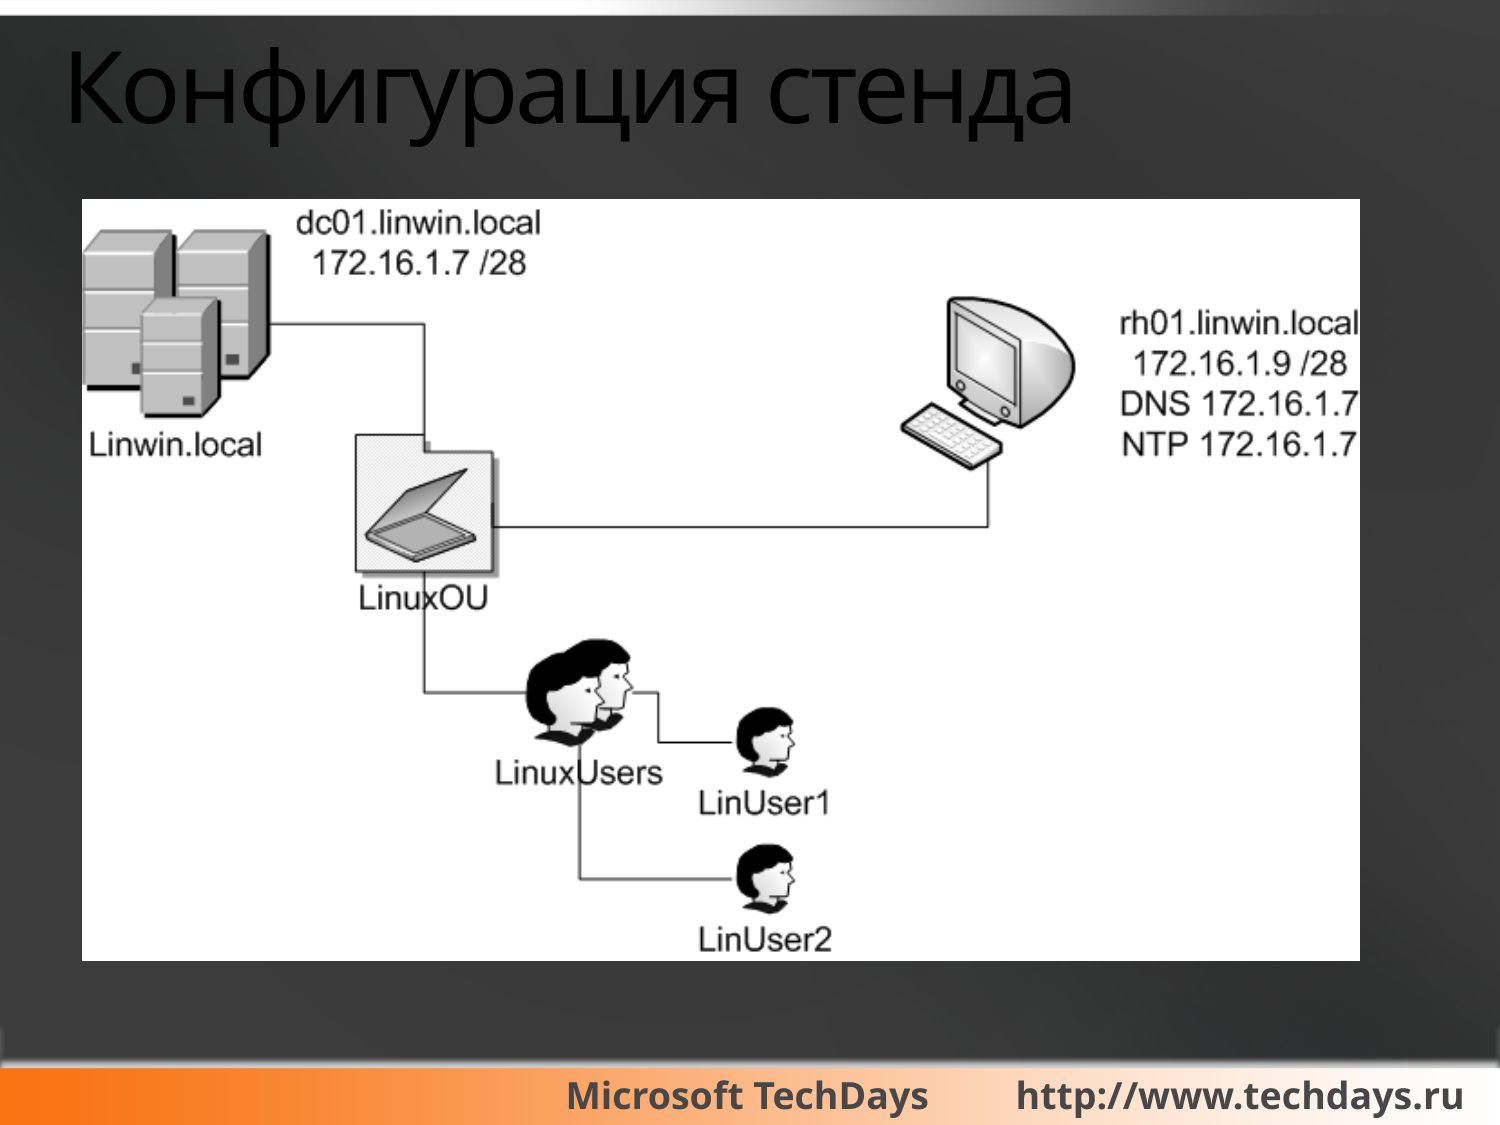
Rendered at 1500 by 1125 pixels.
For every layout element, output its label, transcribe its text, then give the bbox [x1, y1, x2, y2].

picture [0, 0, 1500, 1125]
title Конфигурация стенда [62, 37, 1438, 147]
